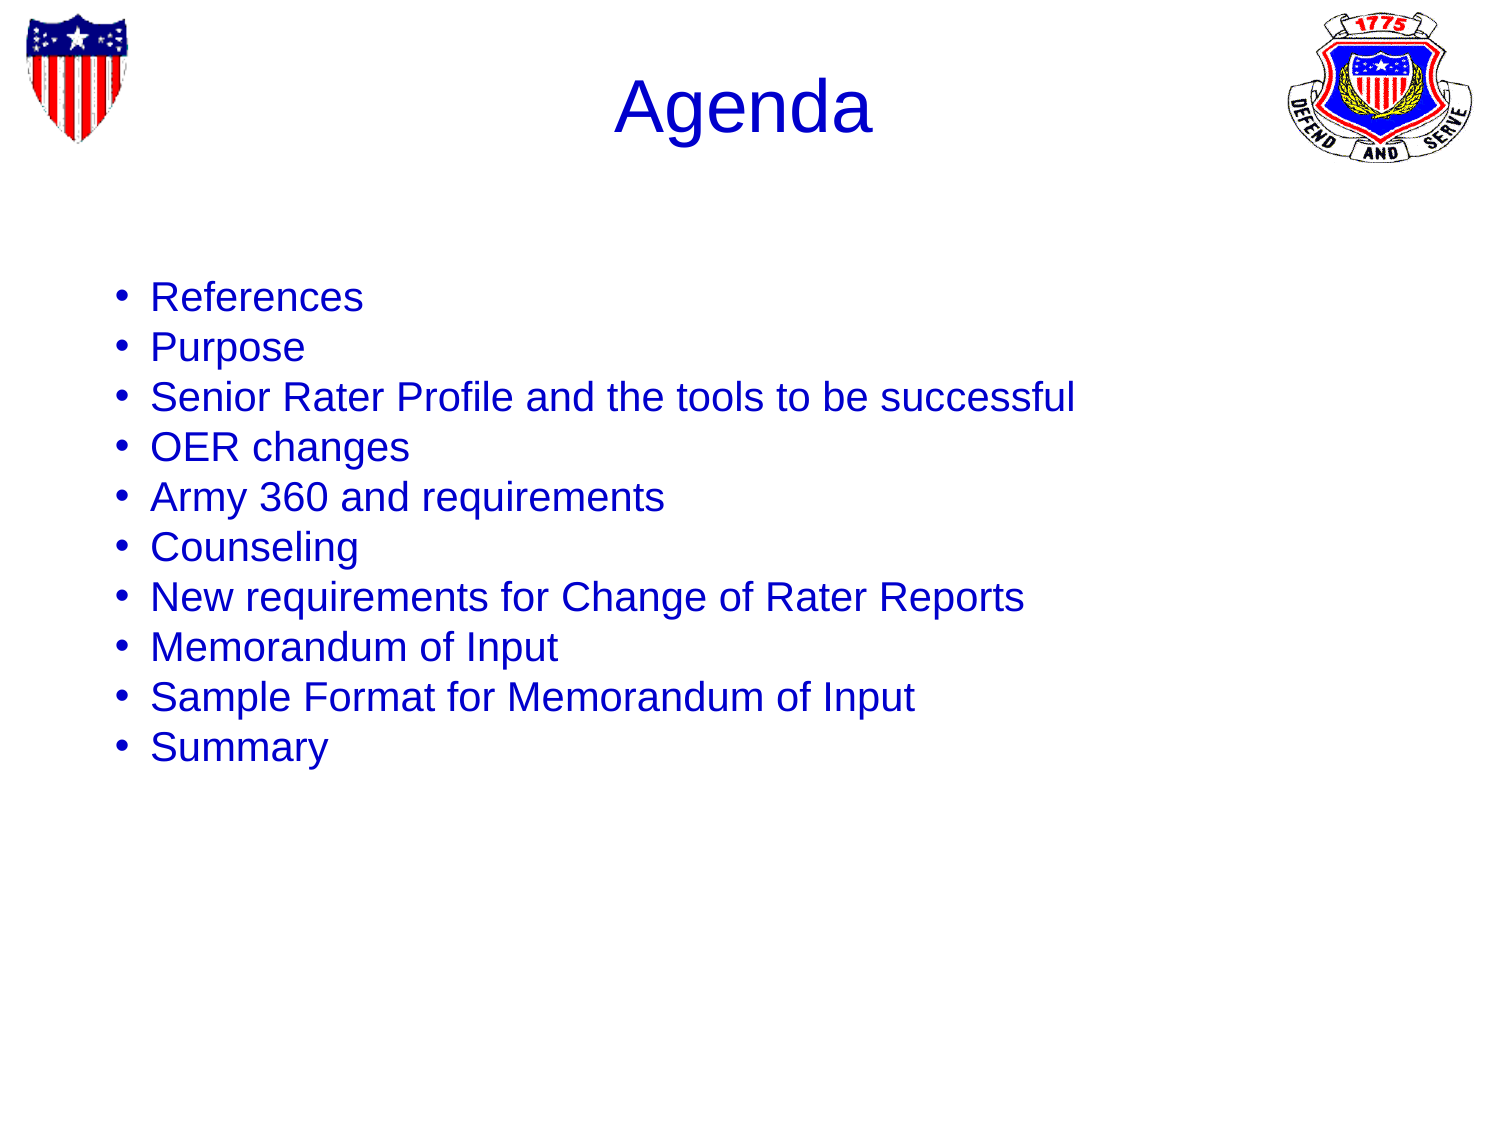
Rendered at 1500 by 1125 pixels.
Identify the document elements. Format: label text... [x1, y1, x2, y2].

text_box Agenda [130, 49, 1282, 155]
text_box References Purpose Senior Rater Profile and the tools to be successful OER changes Army 360 and requirements Counseling New requirements for Change of Rater Reports Memorandum of Input Sample Format for Memorandum of Input Summary [99, 262, 1165, 778]
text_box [16, 12, 138, 146]
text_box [1287, 12, 1476, 163]
